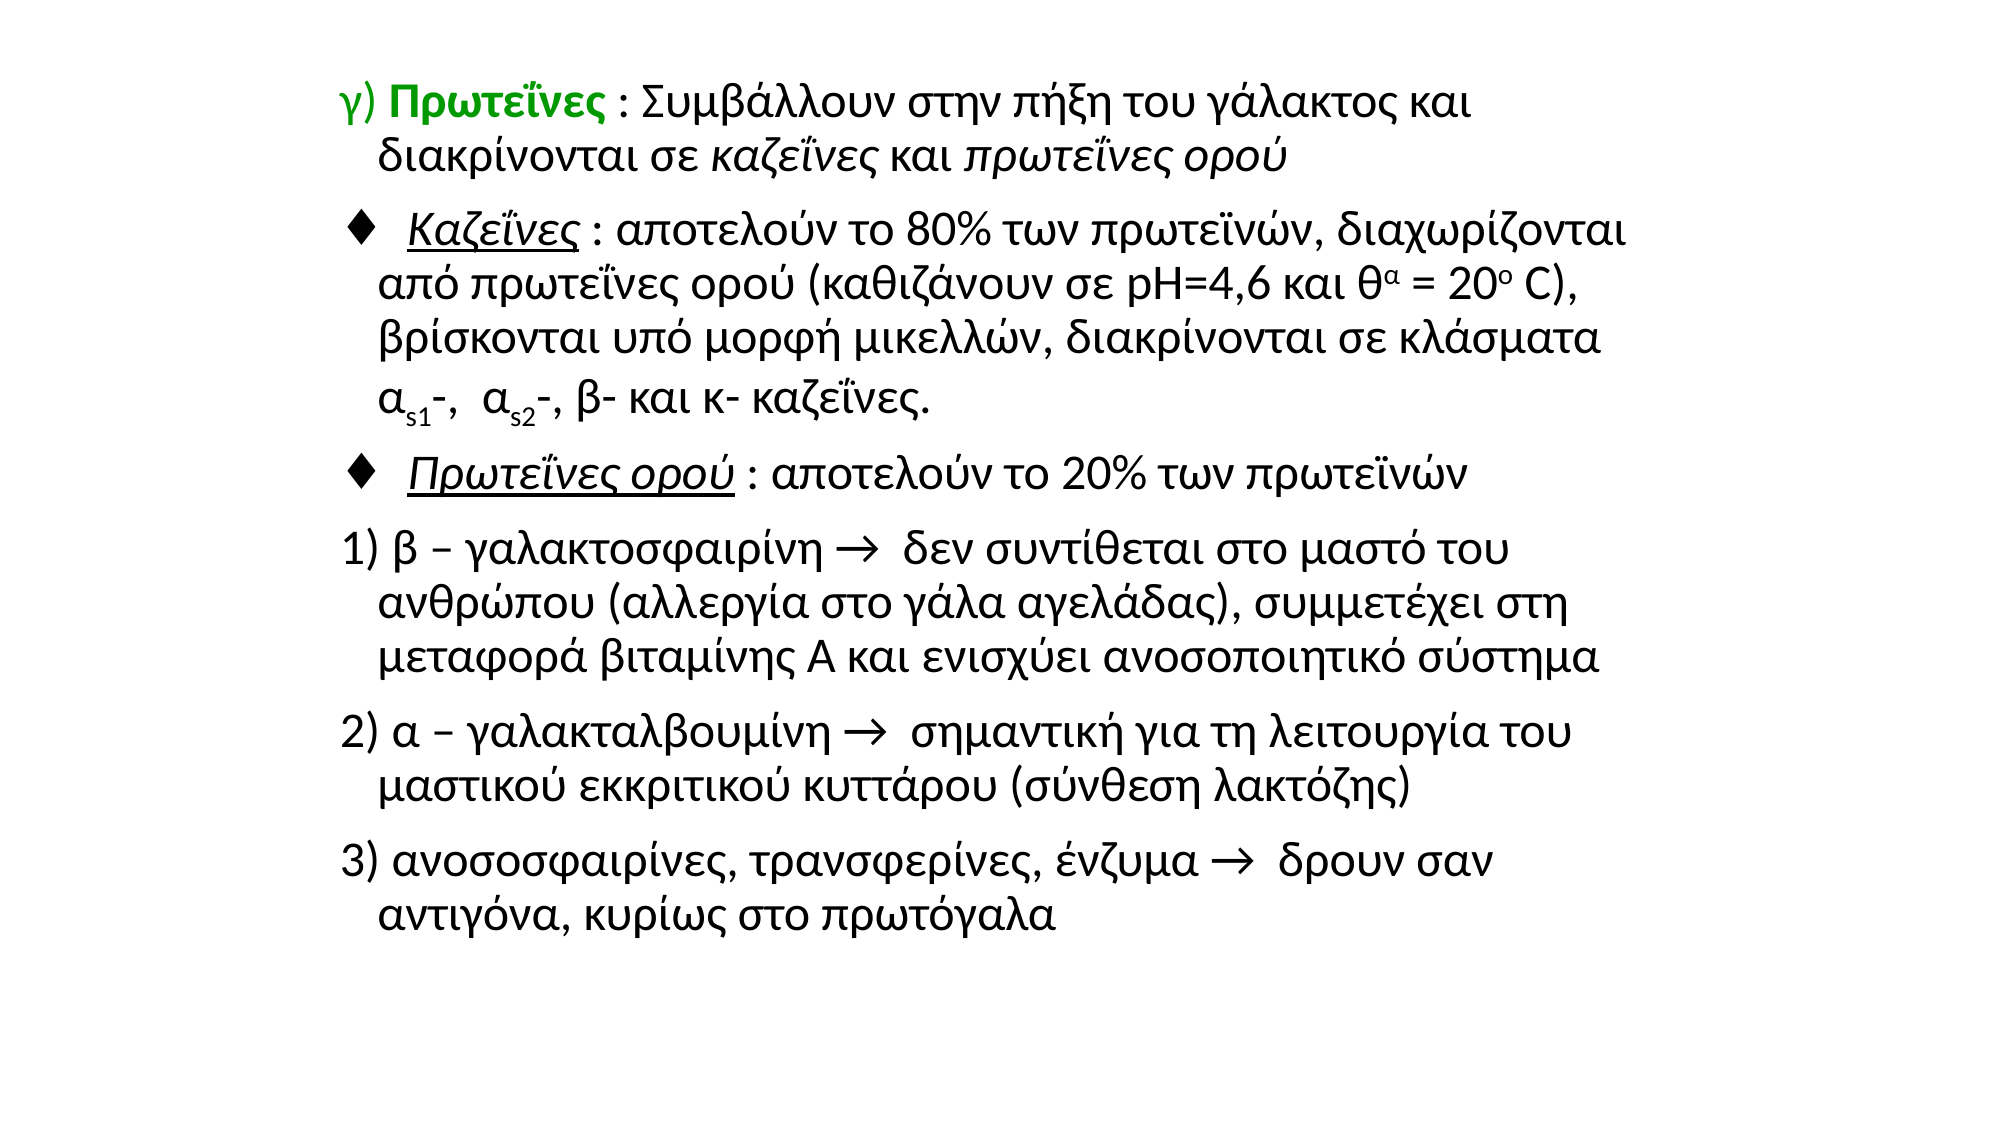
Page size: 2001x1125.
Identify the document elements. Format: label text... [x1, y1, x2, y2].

list γ) Πρωτεΐνες : Συμβάλλουν στην πήξη του γάλακτος και διακρίνονται σε καζεΐνες και πρωτεΐνες ορού ♦ Καζεΐνες : αποτελούν το 80% των πρωτεϊνών, διαχωρίζονται από πρωτεΐνες ορού (καθιζάνουν σε pH=4,6 και θα = 20ο C), βρίσκονται υπό μορφή μικελλών, διακρίνονται σε κλάσματα αs1-, αs2-, β- και κ- καζεΐνες. ♦ Πρωτεΐνες ορού : αποτελούν το 20% των πρωτεϊνών 1) β – γαλακτοσφαιρίνη → δεν συντίθεται στο μαστό του ανθρώπου (αλλεργία στο γάλα αγελάδας), συμμετέχει στη μεταφορά βιταμίνης Α και ενισχύει ανοσοποιητικό σύστημα 2) α – γαλακταλβουμίνη → σημαντική για τη λειτουργία του μαστικού εκκριτικού κυττάρου (σύνθεση λακτόζης) 3) ανοσοσφαιρίνες, τρανσφερίνες, ένζυμα → δρουν σαν αντιγόνα, κυρίως στο πρωτόγαλα [324, 66, 1675, 1071]
